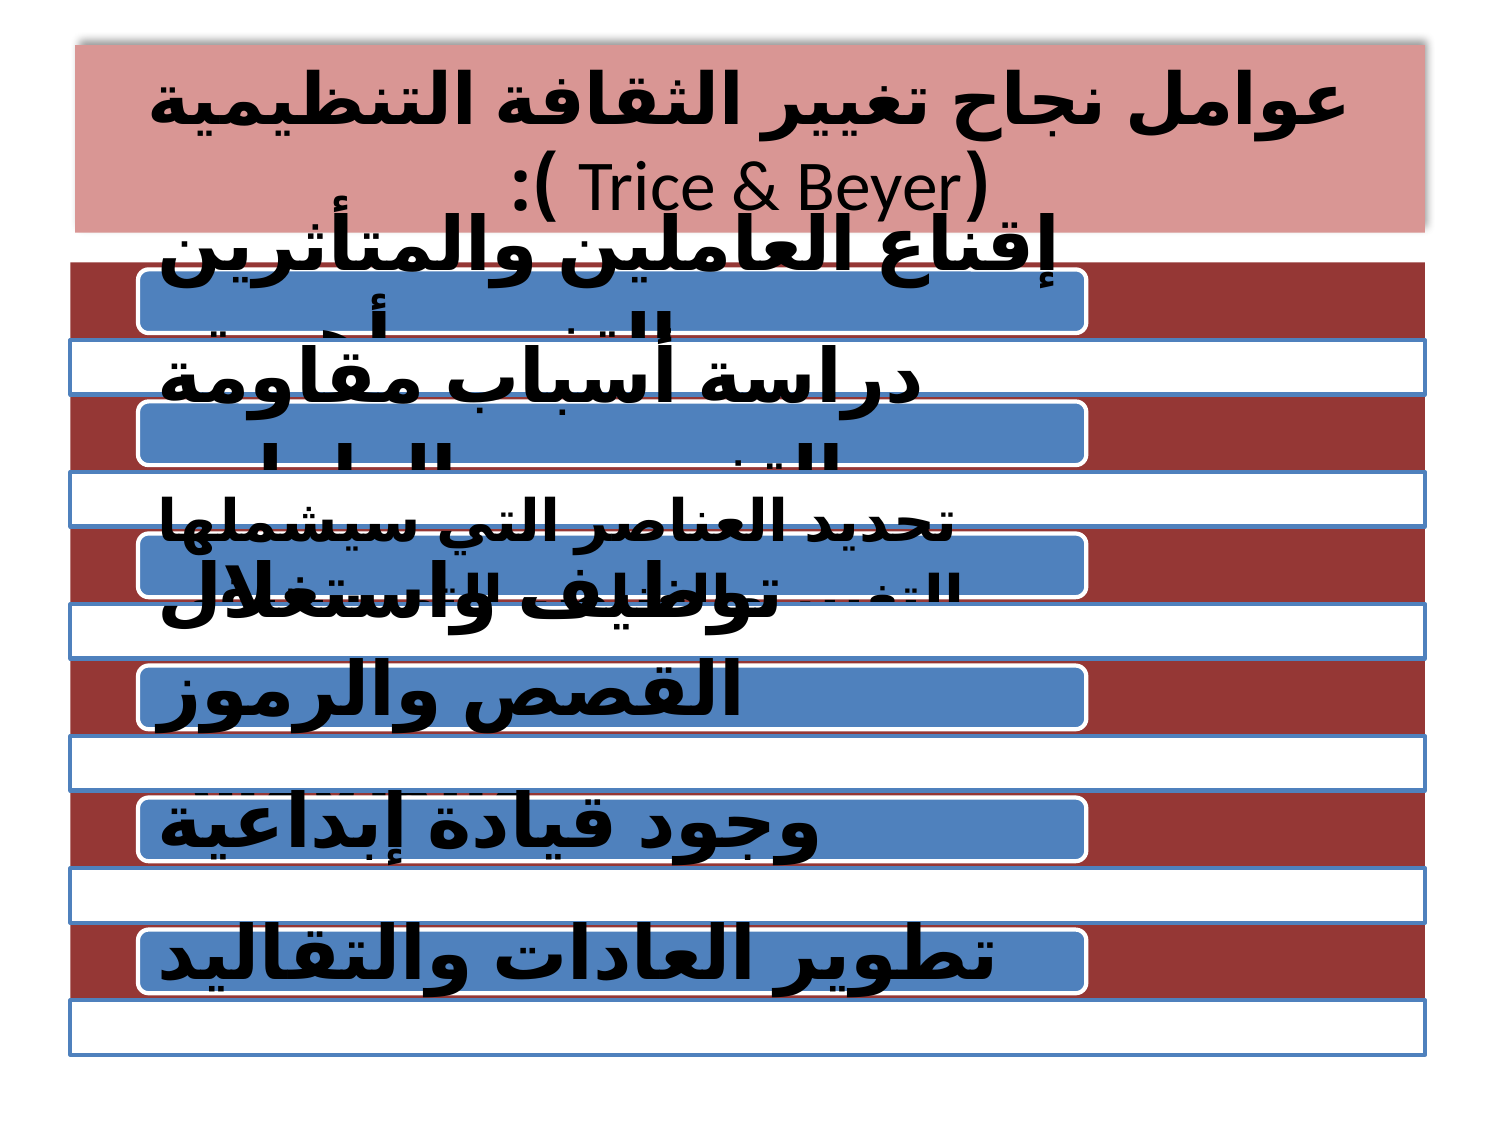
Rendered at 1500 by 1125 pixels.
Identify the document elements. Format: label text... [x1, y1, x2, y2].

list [70, 262, 1426, 1055]
title عوامل نجاح تغيير الثقافة التنظيمية (Trice & Beyer ): [75, 45, 1425, 233]
